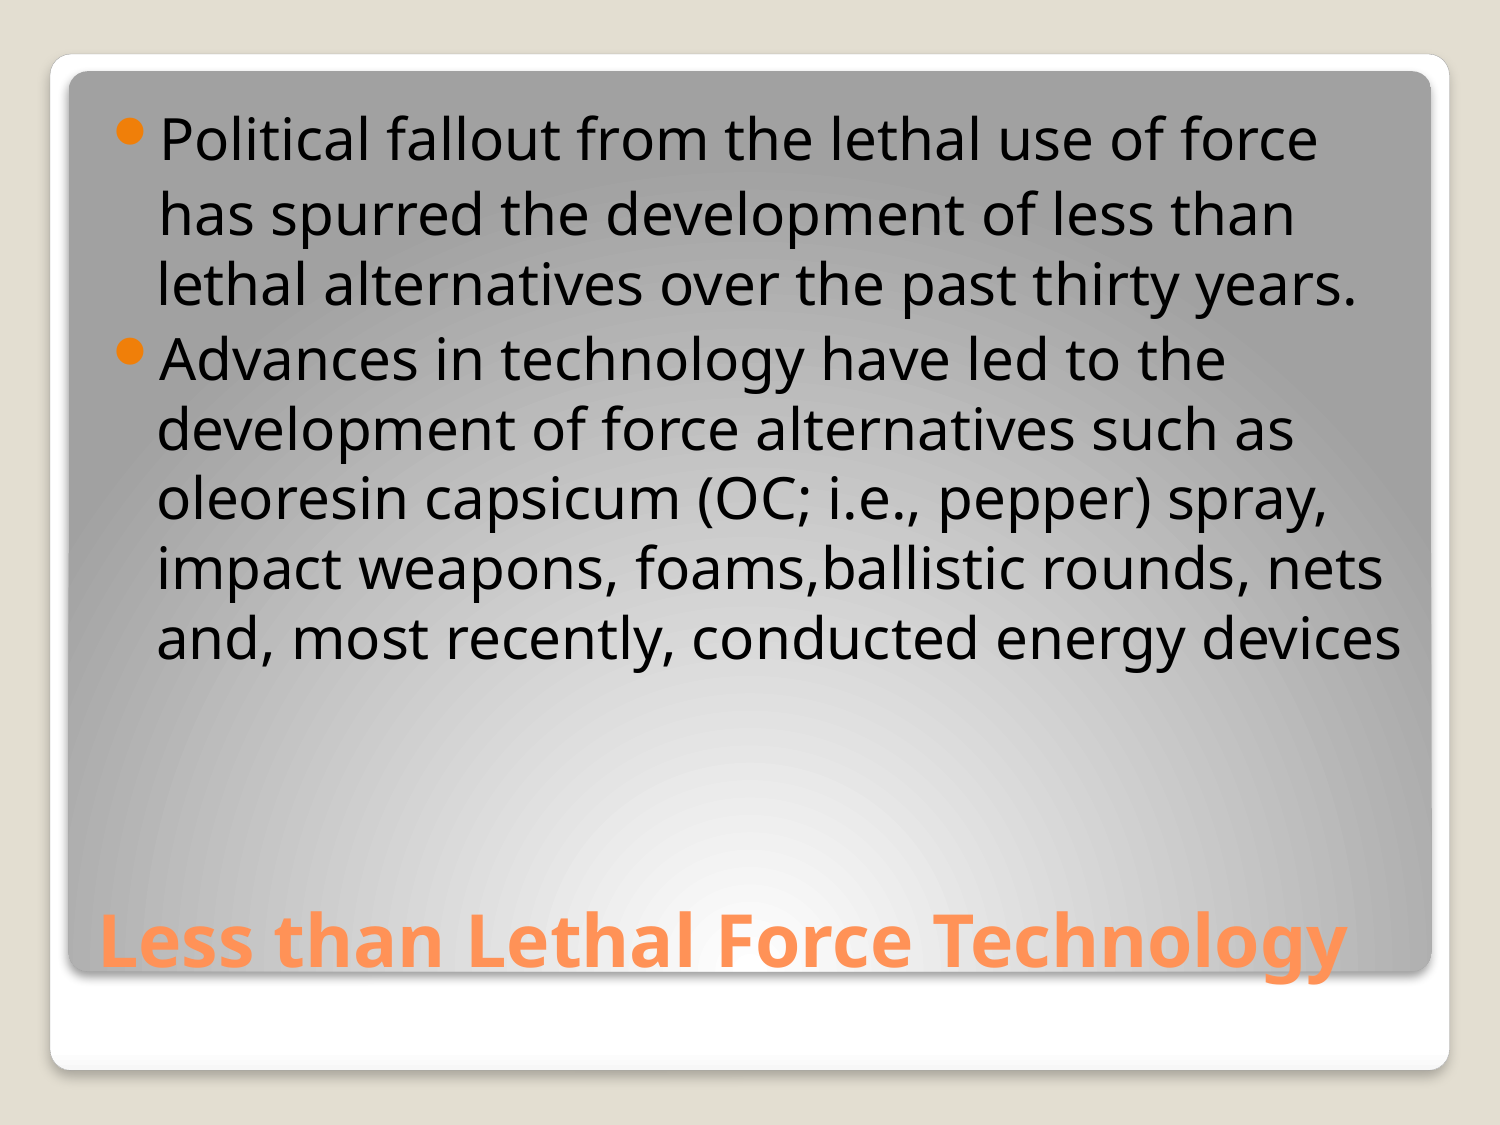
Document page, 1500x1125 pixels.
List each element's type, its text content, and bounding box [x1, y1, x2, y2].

list Political fallout from the lethal use of force has spurred the development of less than lethal alternatives over the past thirty years. Advances in technology have led to the development of force alternatives such as oleoresin capsicum (OC; i.e., pepper) spray, impact weapons, foams,ballistic rounds, nets and, most recently, conducted energy devices [82, 86, 1425, 774]
title Less than Lethal Force Technology [82, 817, 1425, 990]
